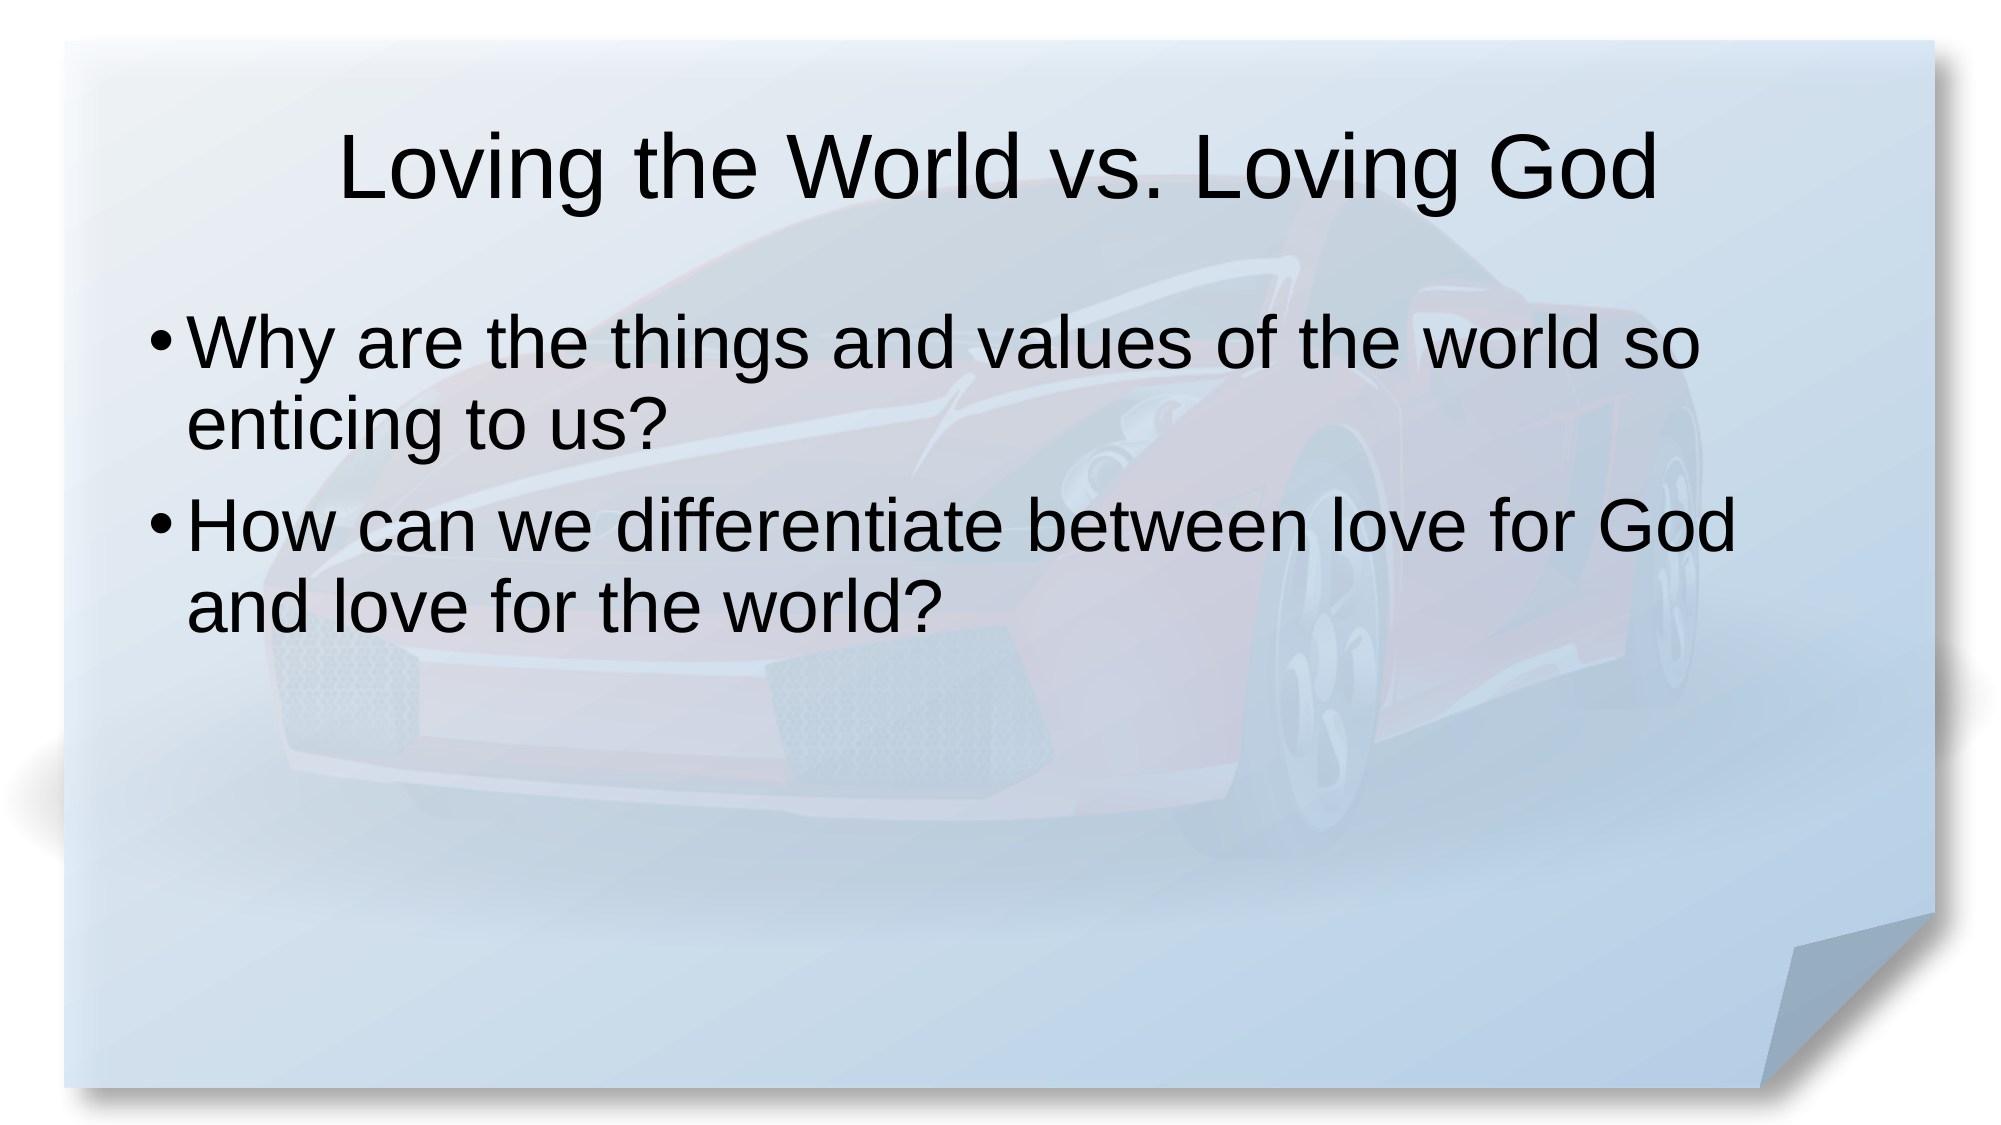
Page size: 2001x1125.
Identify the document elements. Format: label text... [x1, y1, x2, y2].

title Loving the World vs. Loving God [137, 59, 1863, 278]
picture [0, 0, 2001, 1125]
list Why are the things and values of the world so enticing to us? How can we differentiate between love for God and love for the world? [133, 296, 1859, 973]
